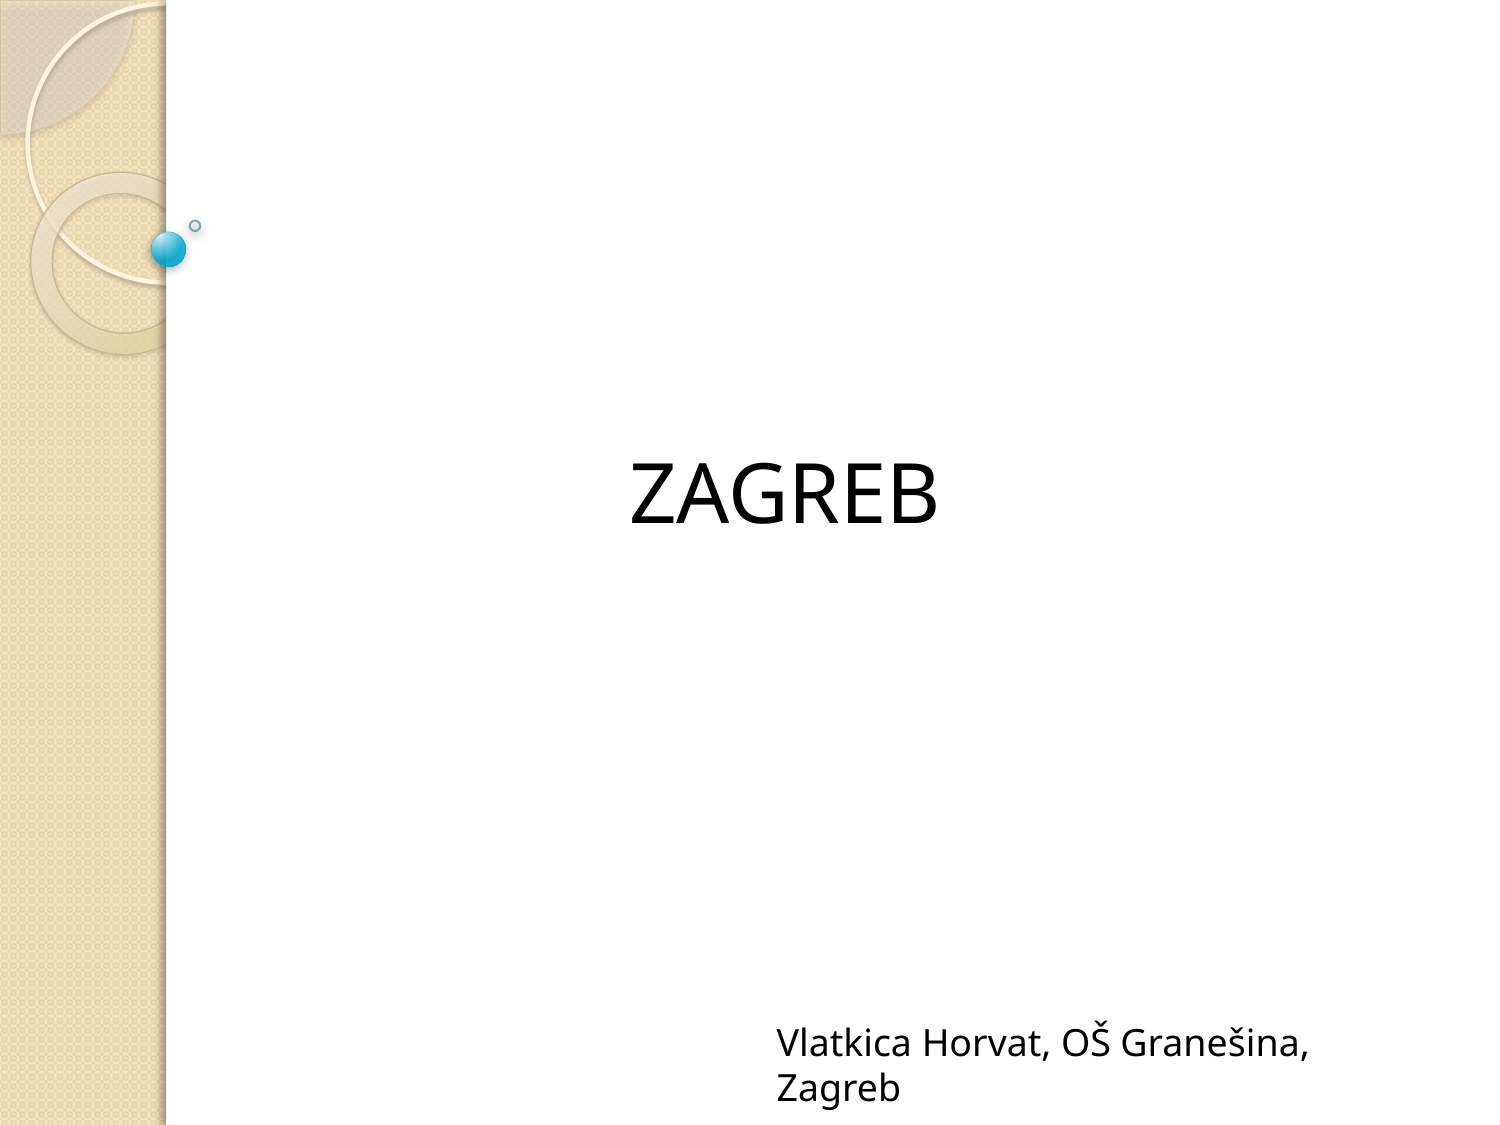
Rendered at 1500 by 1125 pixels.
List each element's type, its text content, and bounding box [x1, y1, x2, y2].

text_box ZAGREB [242, 432, 1329, 548]
text_box Vlatkica Horvat, OŠ Granešina, Zagreb [761, 1011, 1459, 1117]
